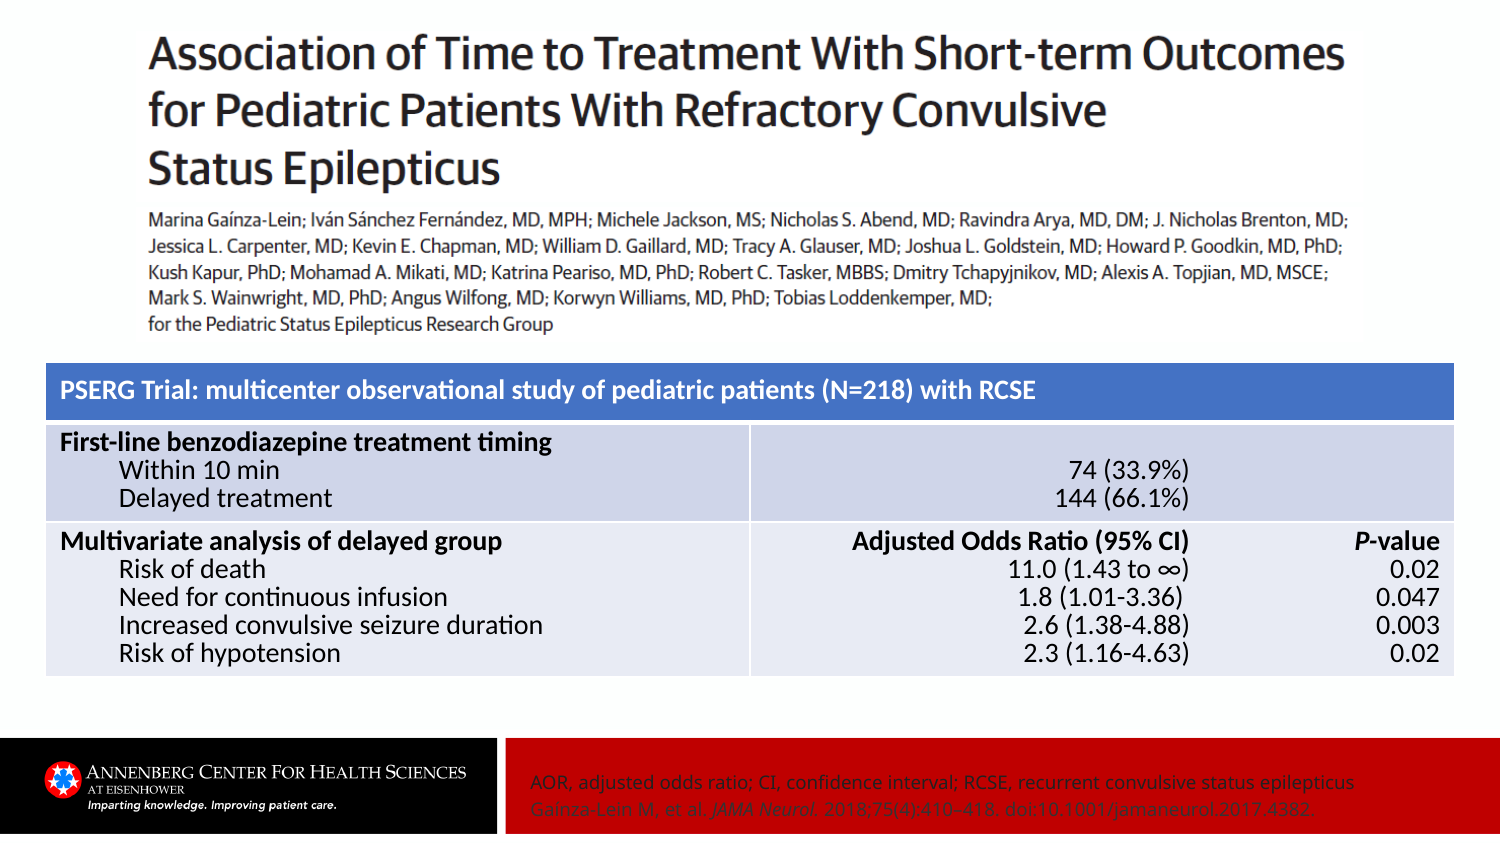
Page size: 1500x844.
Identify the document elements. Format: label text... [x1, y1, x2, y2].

table_cell Multivariate analysis of delayed group Risk of death Need for continuous infusion Increased convulsive seizure duration Risk of hypotension [46, 523, 749, 676]
table_cell [1205, 425, 1454, 521]
table_cell First-line benzodiazepine treatment timing Within 10 min Delayed treatment [46, 425, 749, 521]
table_cell Adjusted Odds Ratio (95% CI) 11.0 (1.43 to ∞) 1.8 (1.01-3.36) 2.6 (1.38-4.88) 2.3 (1.16-4.63) [751, 523, 1205, 676]
table_header PSERG Trial: multicenter observational study of pediatric patients (N=218) with RCSE [46, 363, 1454, 420]
table_cell P-value 0.02 0.047 0.003 0.02 [1205, 523, 1454, 676]
picture [0, 0, 1500, 844]
table_cell 74 (33.9%) 144 (66.1%) [751, 425, 1205, 521]
list AOR, adjusted odds ratio; CI, confidence interval; RCSE, recurrent convulsive status epilepticus Gaínza-Lein M, et al. JAMA Neurol. 2018;75(4):410–418. doi:10.1001/jamaneurol.2017.4382. [515, 743, 1397, 828]
